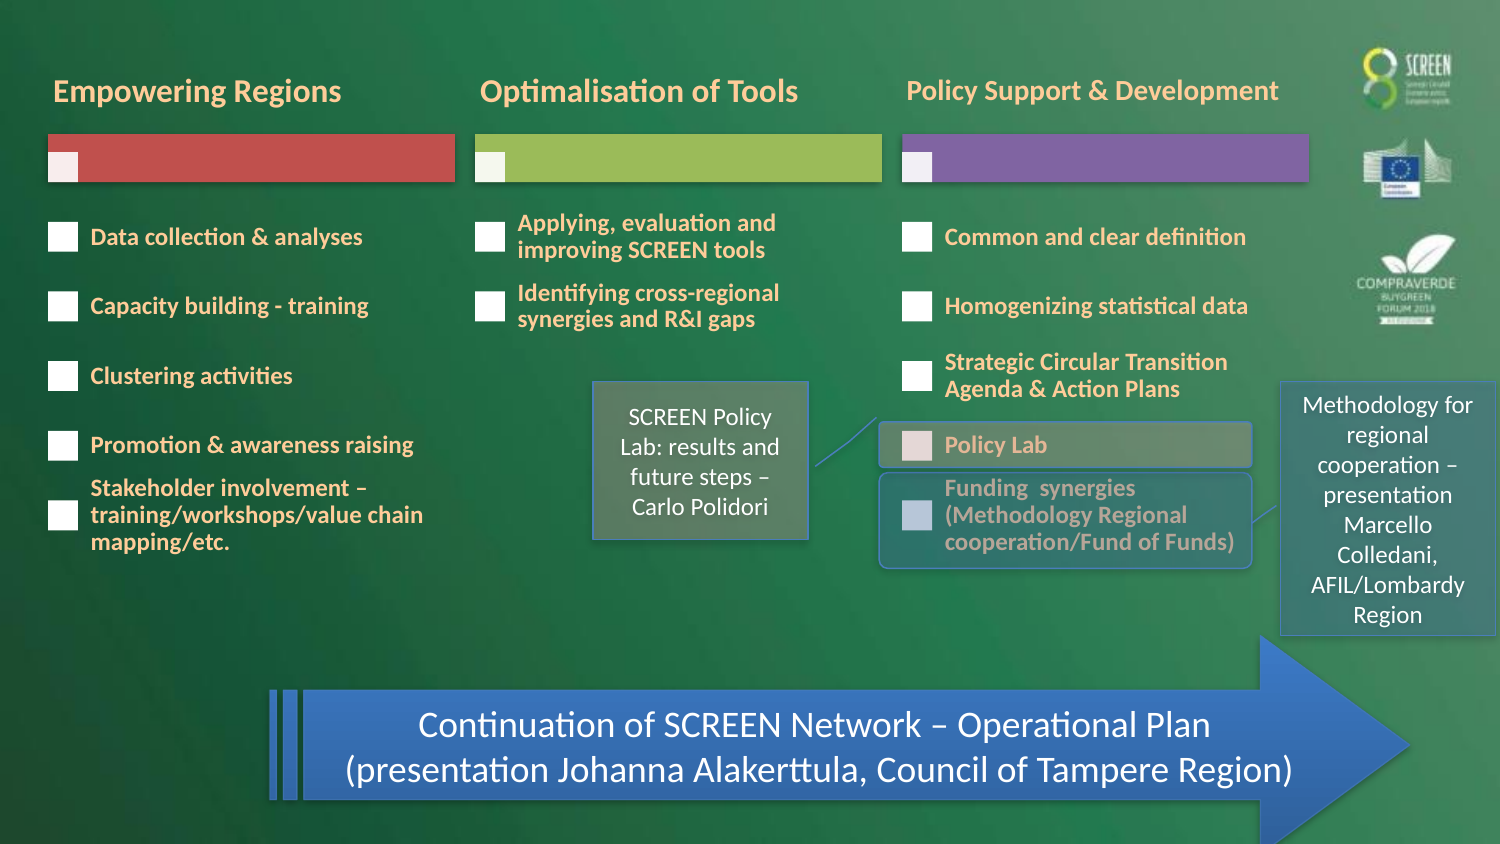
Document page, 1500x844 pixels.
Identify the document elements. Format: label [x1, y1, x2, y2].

text_box [47, 48, 1310, 824]
picture [0, 0, 1500, 844]
